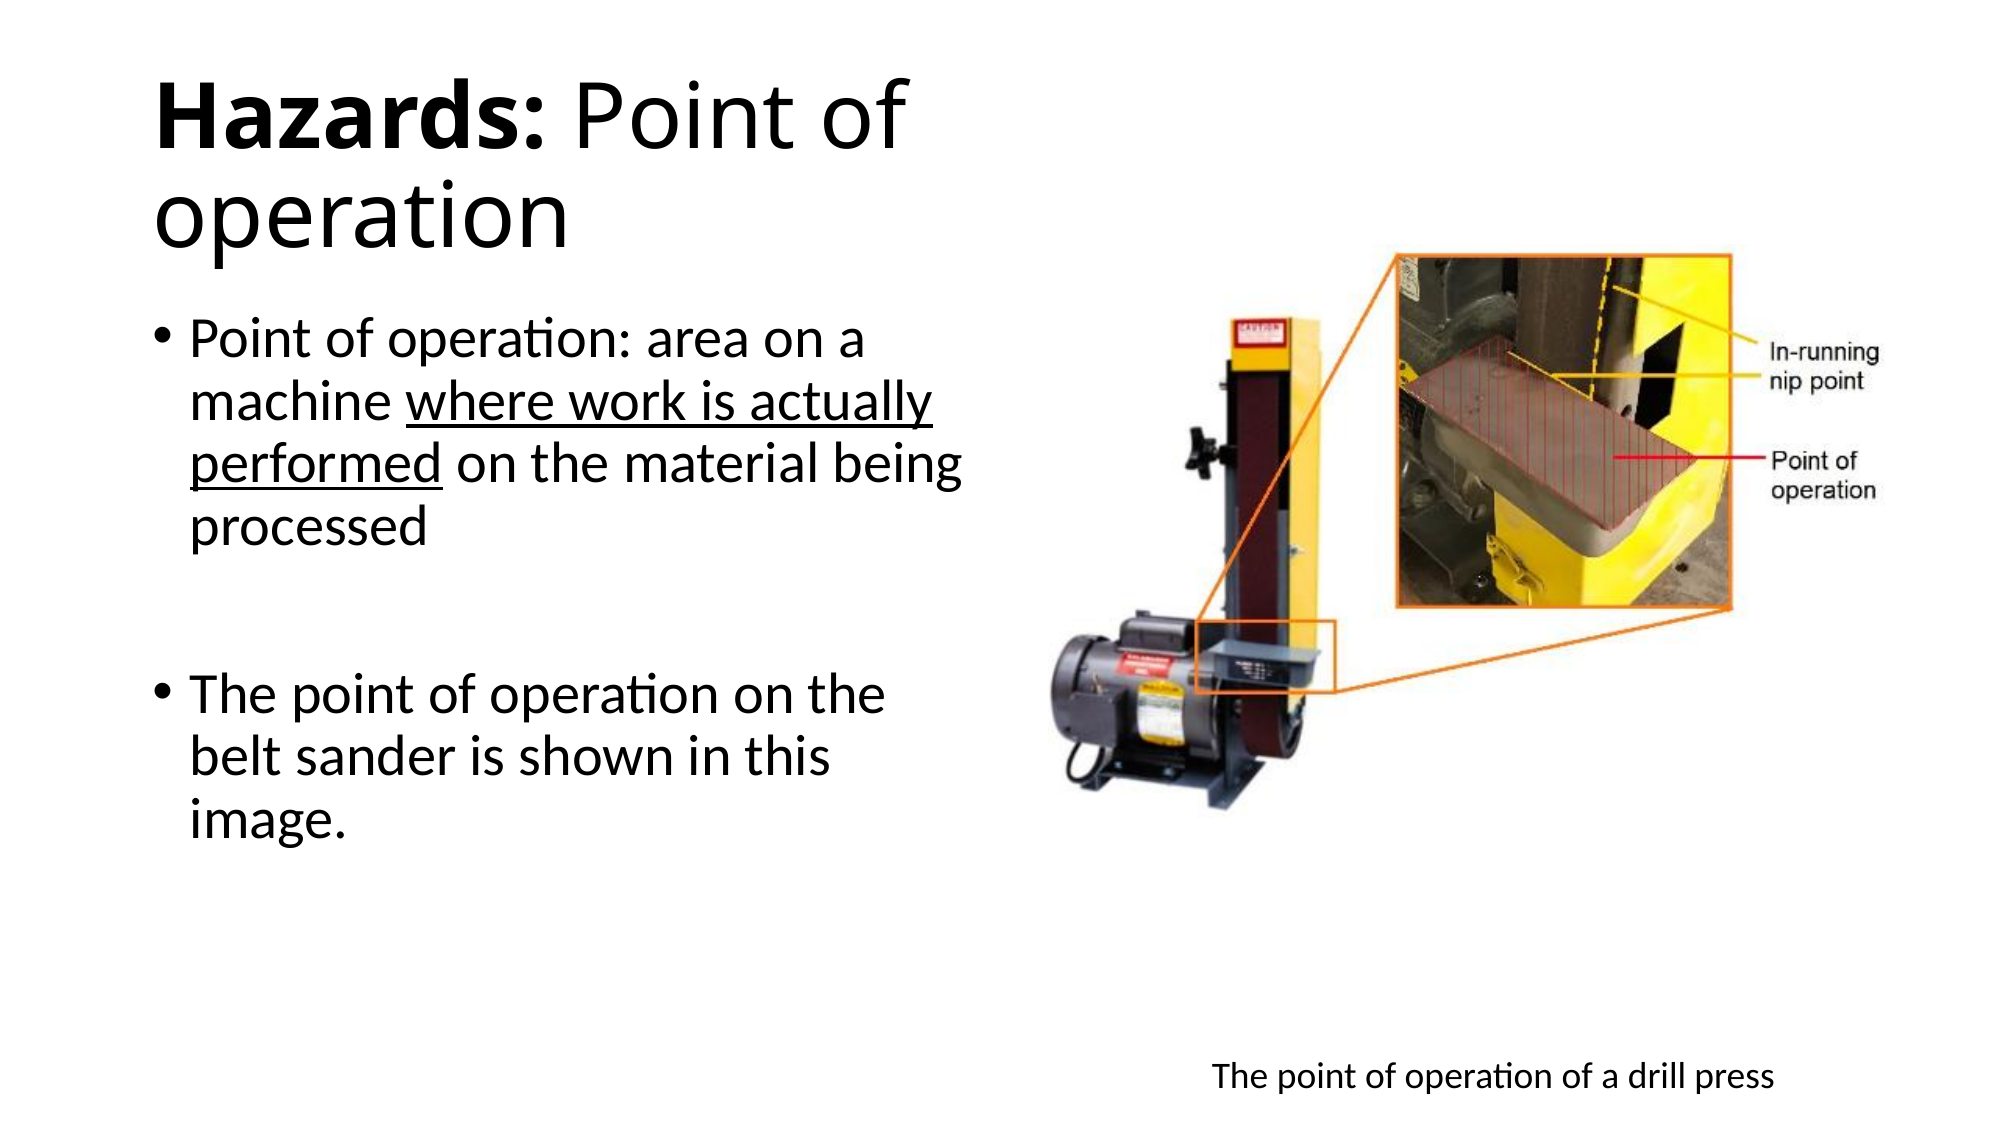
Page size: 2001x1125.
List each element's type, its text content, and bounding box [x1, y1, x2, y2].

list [1048, 244, 1899, 818]
list Point of operation: area on a machine where work is actually performed on the material being processed The point of operation on the belt sander is shown in this image. [137, 299, 988, 1014]
title Hazards: Point of operation [137, 59, 959, 278]
text_box The point of operation of a drill press [1089, 1043, 1899, 1104]
